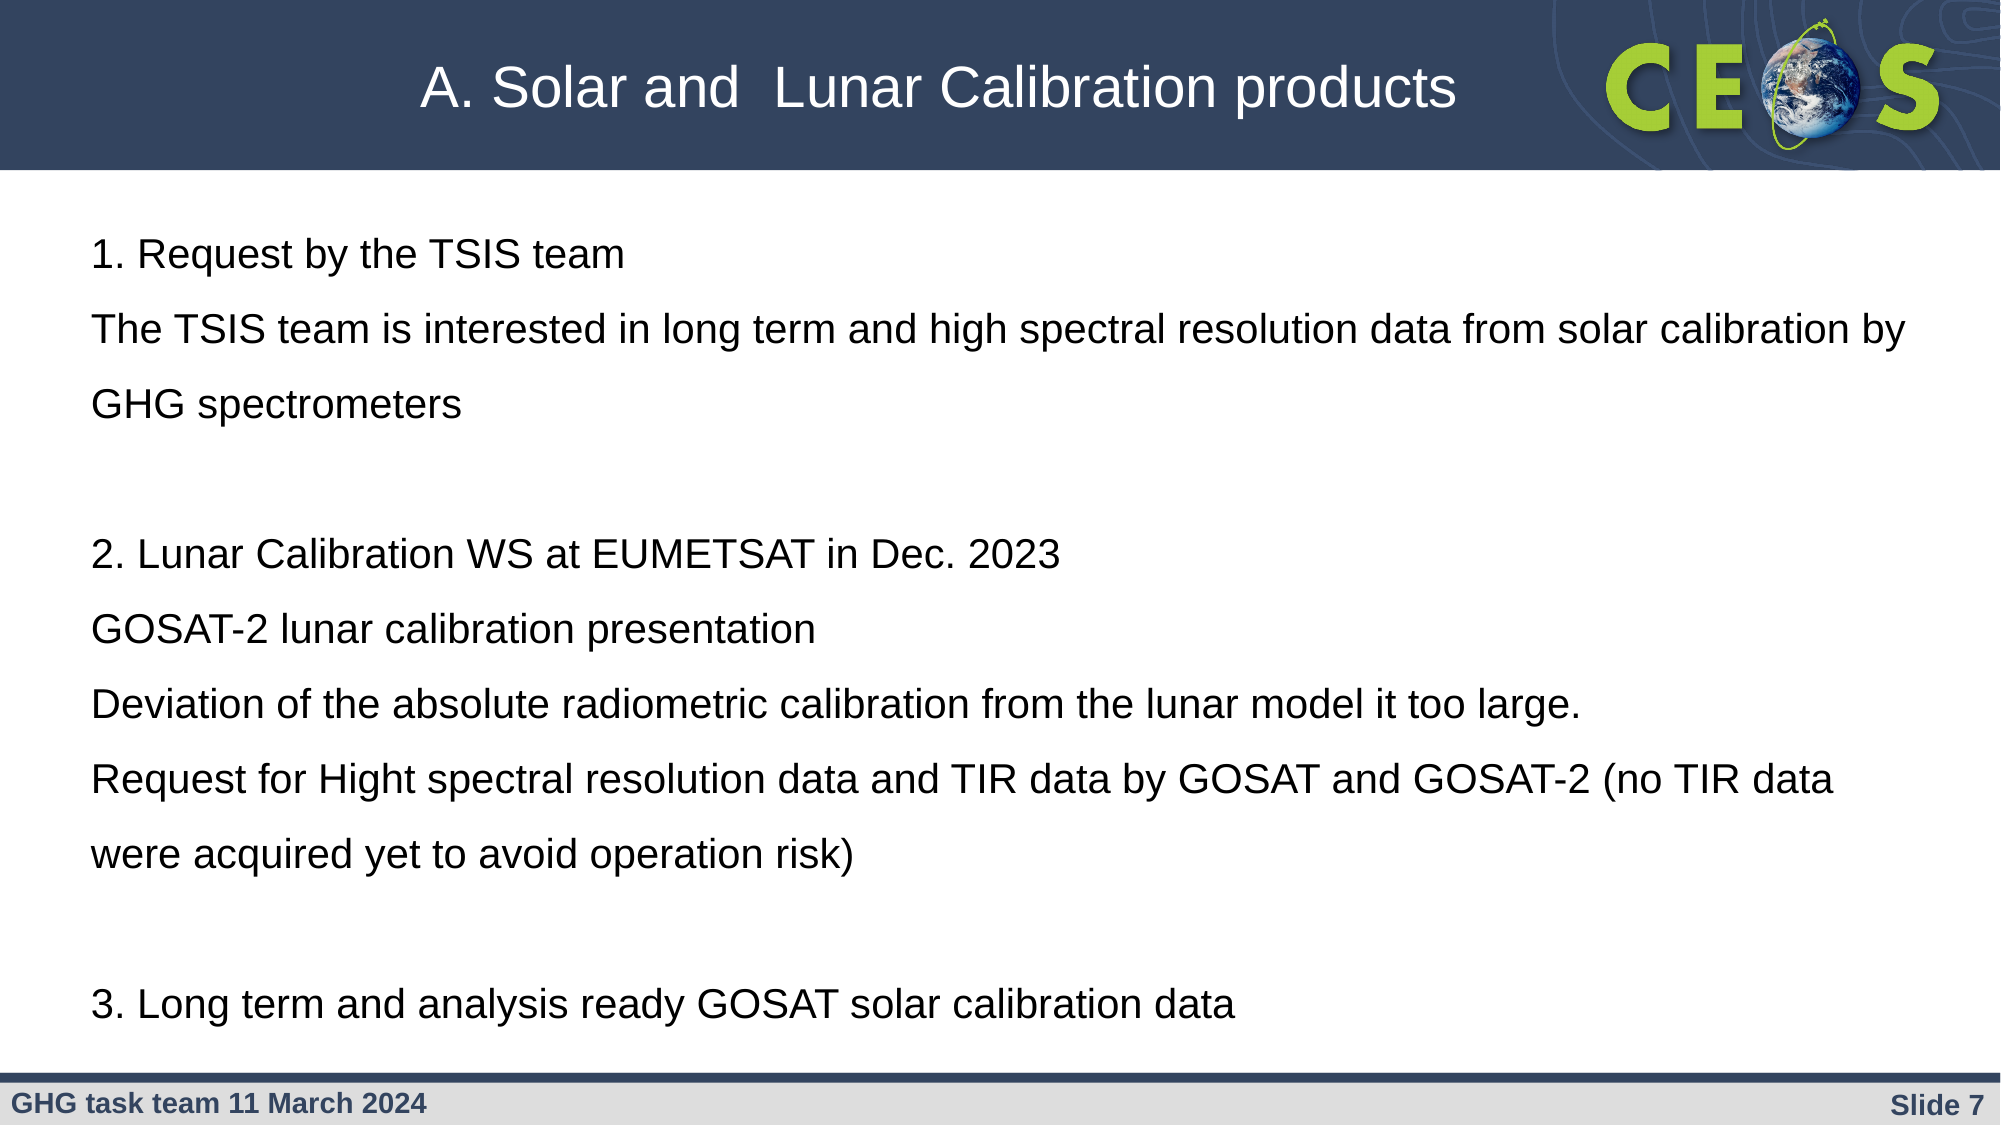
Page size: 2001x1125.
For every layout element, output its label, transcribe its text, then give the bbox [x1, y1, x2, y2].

text_box A. Solar and Lunar Calibration products [377, 41, 1503, 98]
text_box 1. Request by the TSIS team The TSIS team is interested in long term and high spectral resolution data from solar calibration by GHG spectrometers 2. Lunar Calibration WS at EUMETSAT in Dec. 2023 GOSAT-2 lunar calibration presentation Deviation of the absolute radiometric calibration from the lunar model it too large. Request for Hight spectral resolution data and TIR data by GOSAT and GOSAT-2 (no TIR data were acquired yet to avoid operation risk) 3. Long term and analysis ready GOSAT solar calibration data [76, 194, 1924, 1035]
picture [1606, 18, 1939, 150]
